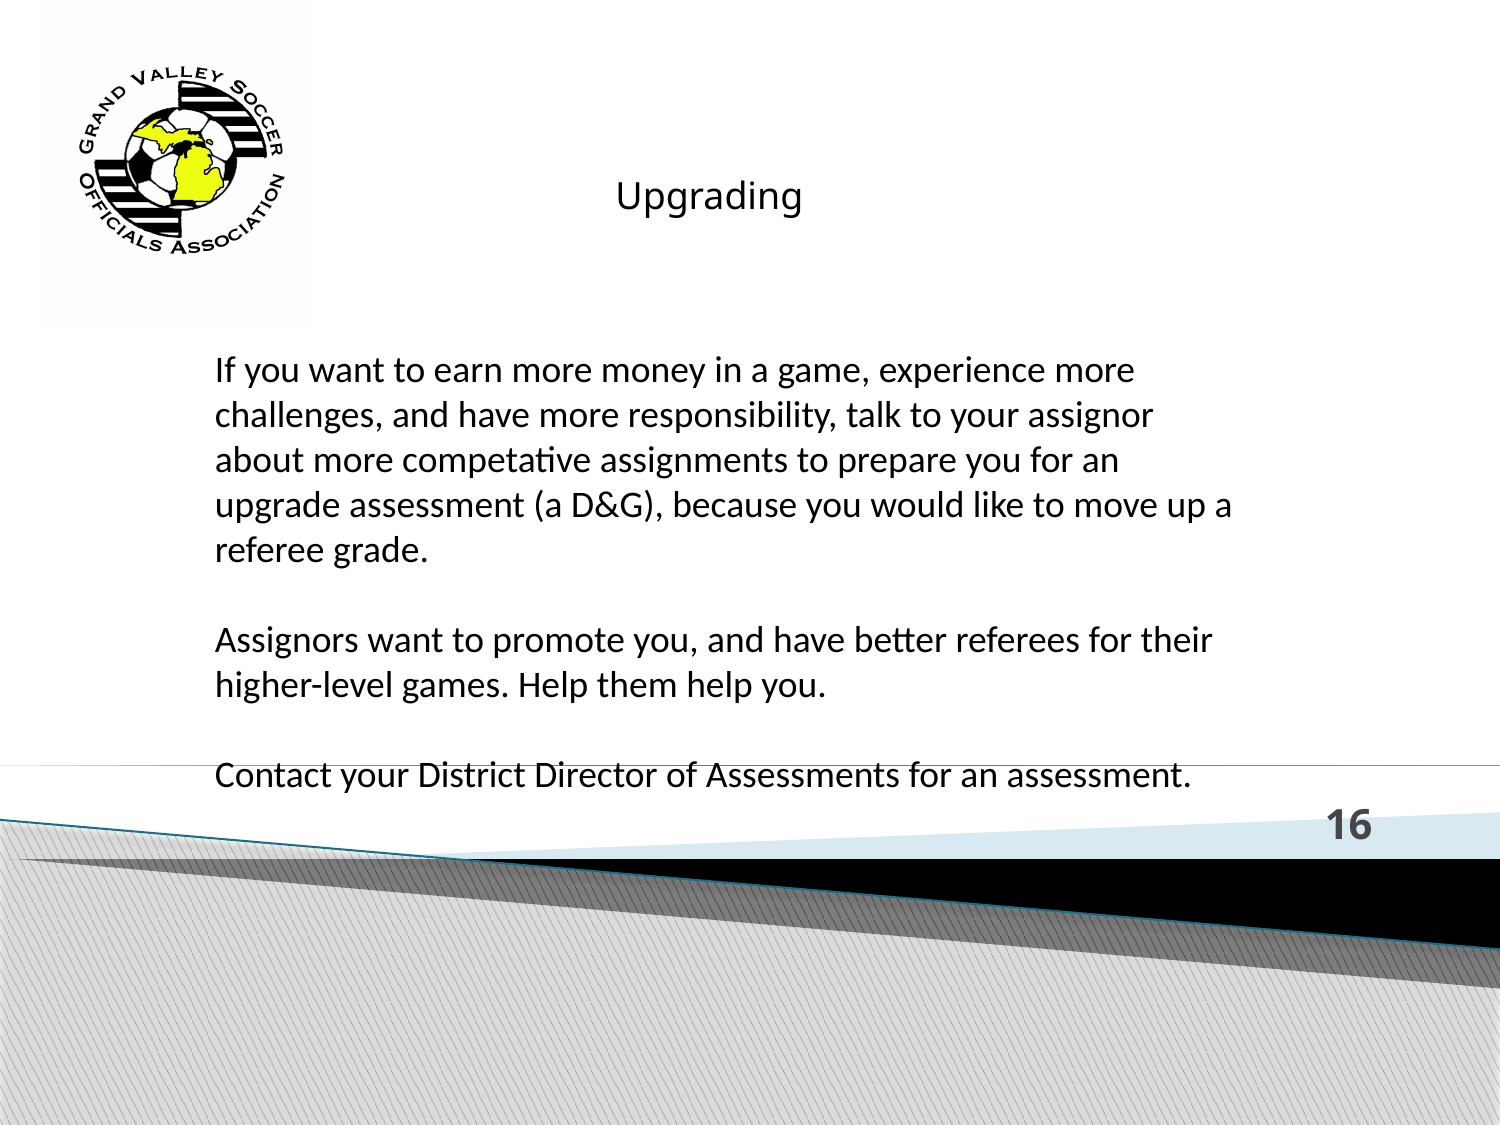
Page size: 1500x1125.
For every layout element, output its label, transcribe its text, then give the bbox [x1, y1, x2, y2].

picture [5, 859, 1500, 989]
text_box If you want to earn more money in a game, experience more challenges, and have more responsibility, talk to your assignor about more competative assignments to prepare you for an upgrade assessment (a D&G), because you would like to move up a referee grade. Assignors want to promote you, and have better referees for their higher-level games. Help them help you. Contact your District Director of Assessments for an assessment. [199, 337, 1263, 803]
text_box Upgrading [337, 74, 1375, 315]
title 16 [112, 87, 1388, 863]
picture [37, 0, 313, 326]
